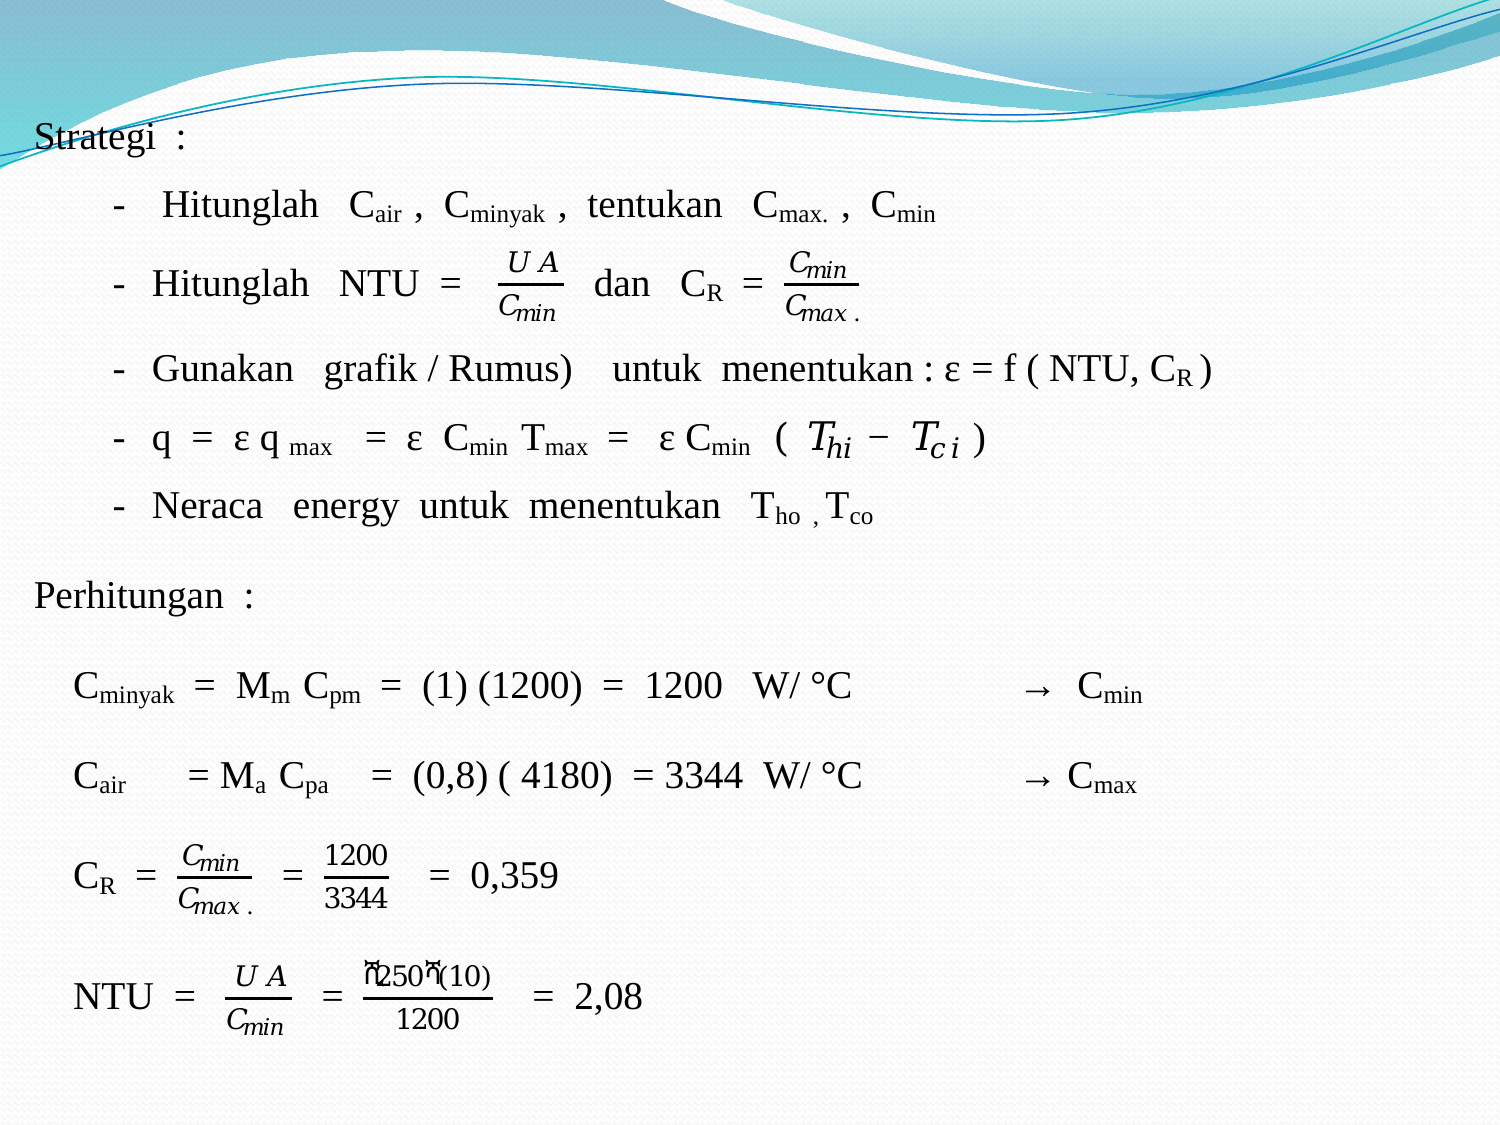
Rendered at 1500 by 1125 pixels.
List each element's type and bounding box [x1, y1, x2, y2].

list [0, 113, 1500, 1083]
